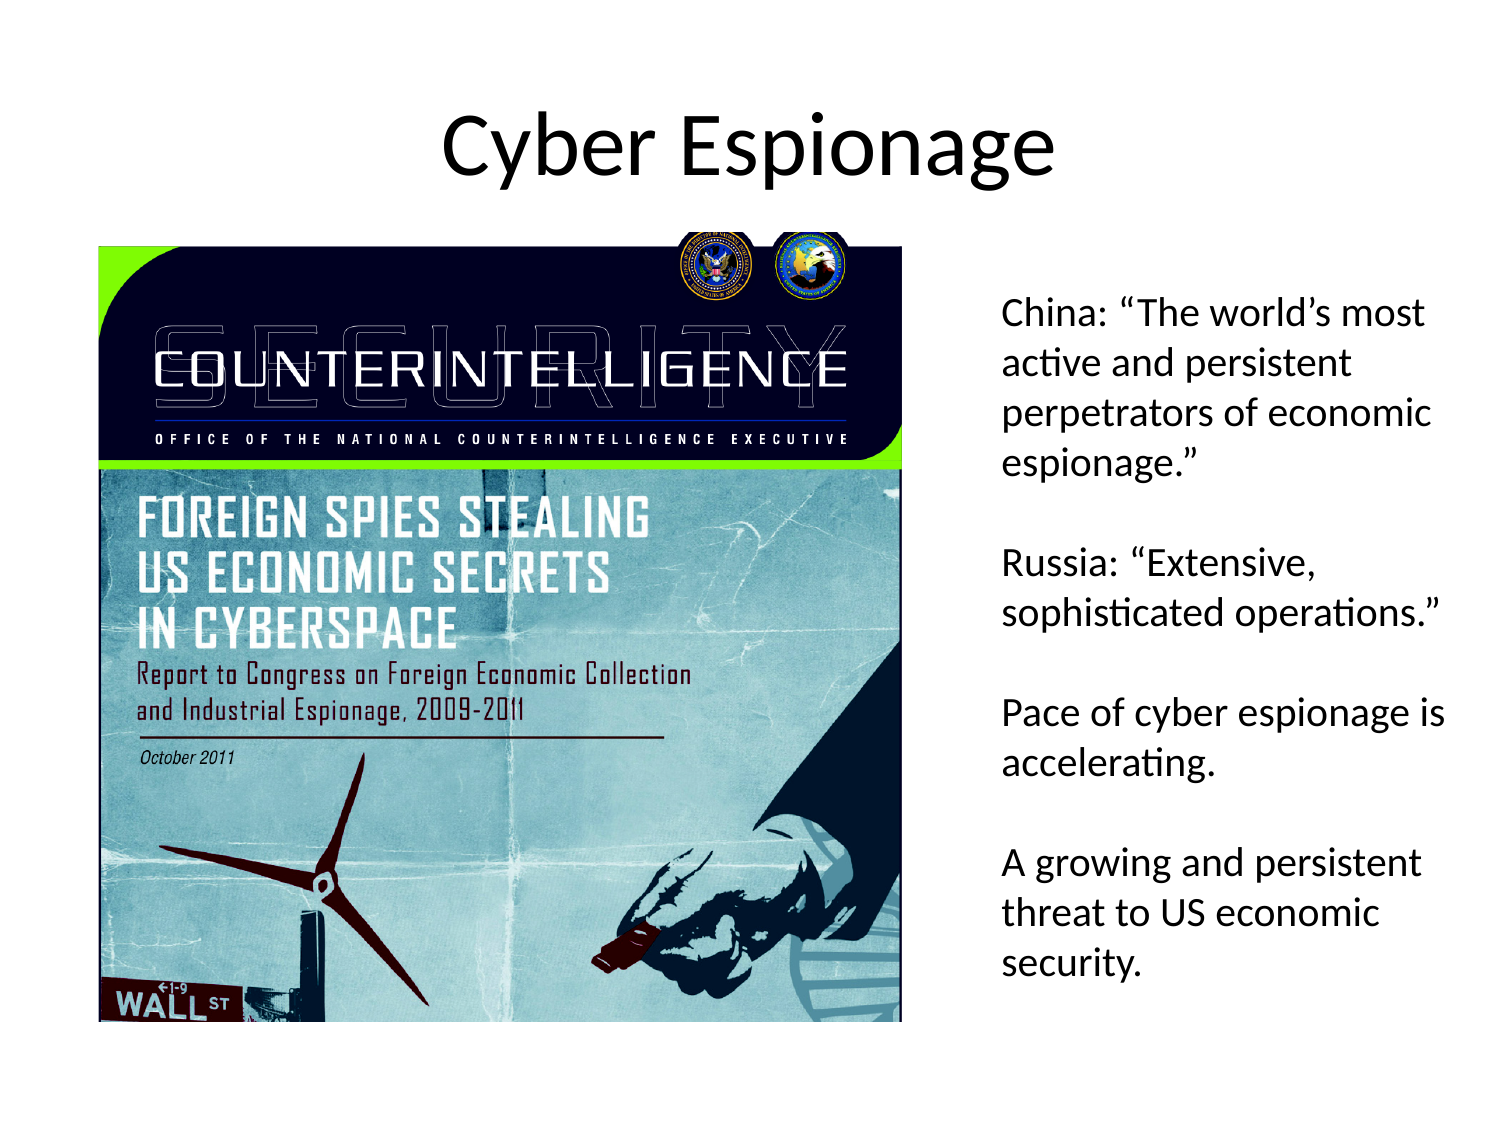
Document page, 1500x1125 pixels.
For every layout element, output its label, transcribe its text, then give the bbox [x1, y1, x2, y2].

title Cyber Espionage [75, 45, 1425, 233]
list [74, 232, 950, 1022]
text_box China: “The world’s most active and persistent perpetrators of economic espionage.” Russia: “Extensive, sophisticated operations.” Pace of cyber espionage is accelerating. A growing and persistent threat to US economic security. [986, 276, 1500, 992]
